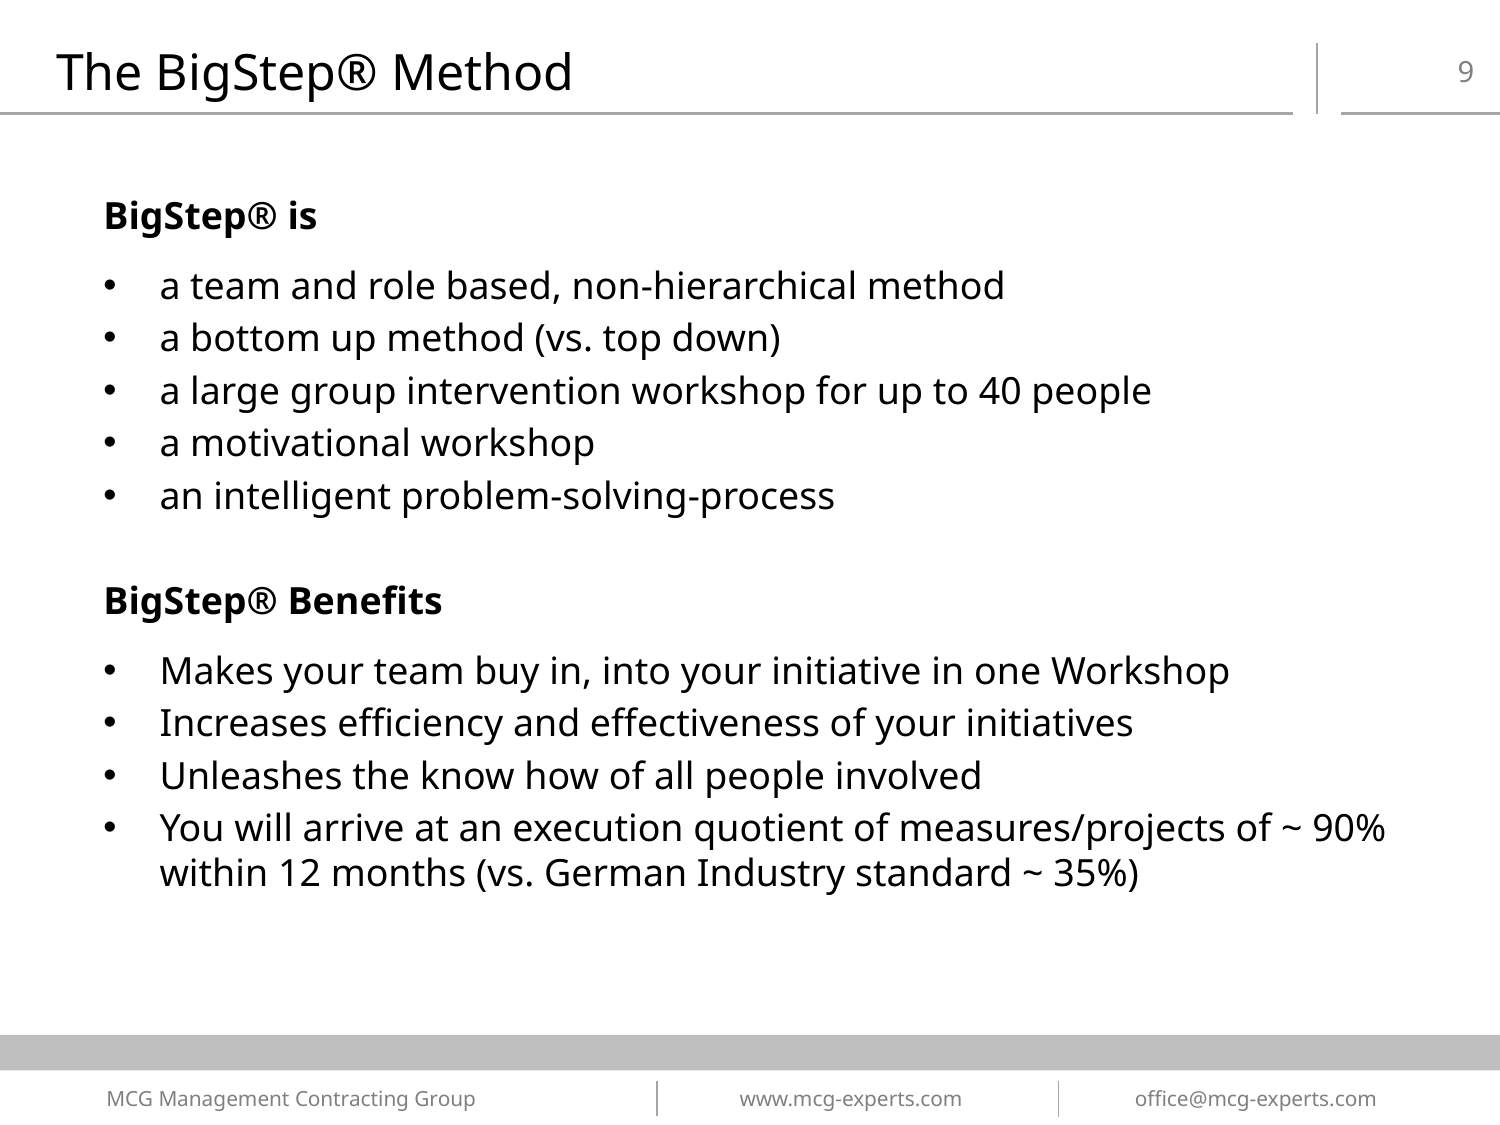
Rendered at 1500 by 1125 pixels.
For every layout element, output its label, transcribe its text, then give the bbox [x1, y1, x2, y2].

list The BigStep® Method [41, 30, 1258, 111]
list BigStep® is a team and role based, non-hierarchical method a bottom up method (vs. top down) a large group intervention workshop for up to 40 people a motivational workshop an intelligent problem-solving-process BigStep® Benefits Makes your team buy in, into your initiative in one Workshop Increases efficiency and effectiveness of your initiatives Unleashes the know how of all people involved You will arrive at an execution quotient of measures/projects of ~ 90% within 12 months (vs. German Industry standard ~ 35%) [88, 184, 1436, 1024]
